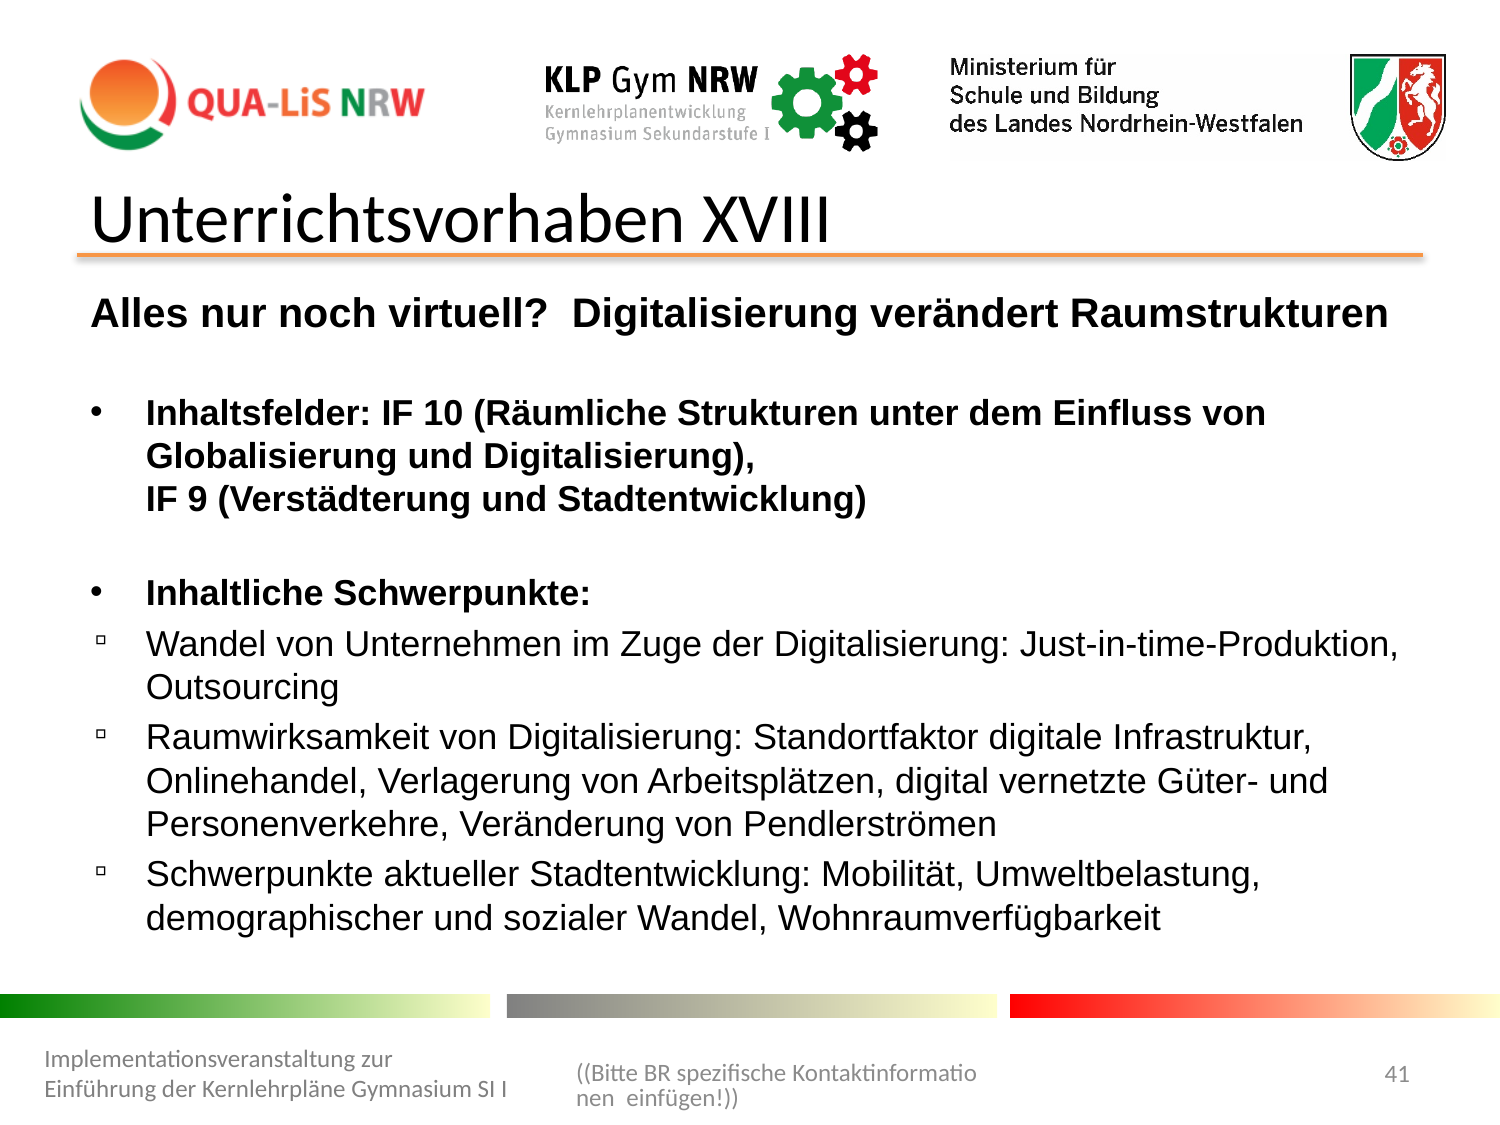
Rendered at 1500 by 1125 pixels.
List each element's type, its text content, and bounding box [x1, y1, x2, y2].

title Unterrichtsvorhaben XVIII [75, 184, 1425, 244]
footer ((Bitte BR spezifische Kontaktinformationen einfügen!)) [561, 1017, 999, 1125]
picture [501, 28, 908, 183]
picture [77, 52, 431, 154]
list Alles nur noch virtuell? Digitalisierung verändert Raumstrukturen Inhaltsfelder: IF 10 (Räumliche Strukturen unter dem Einfluss von Globalisierung und Digitalisierung), IF 9 (Verstädterung und Stadtentwicklung) Inhaltliche Schwerpunkte: Wandel von Unternehmen im Zuge der Digitalisierung: Just-in-time-Produktion, Outsourcing Raumwirksamkeit von Digitalisierung: Standortfaktor digitale Infrastruktur, Onlinehandel, Verlagerung von Arbeitsplätzen, digital vernetzte Güter- und Personenverkehre, Veränderung von Pendlerströmen Schwerpunkte aktueller Stadtentwicklung: Mobilität, Umweltbelastung, demographischer und sozialer Wandel, Wohnraumverfügbarkeit [75, 278, 1425, 969]
slide_number Implementationsveranstaltung zur Einführung der Kernlehrpläne Gymnasium SI I [29, 1042, 526, 1103]
slide_number 41 [1328, 1042, 1425, 1103]
picture [950, 54, 1446, 161]
